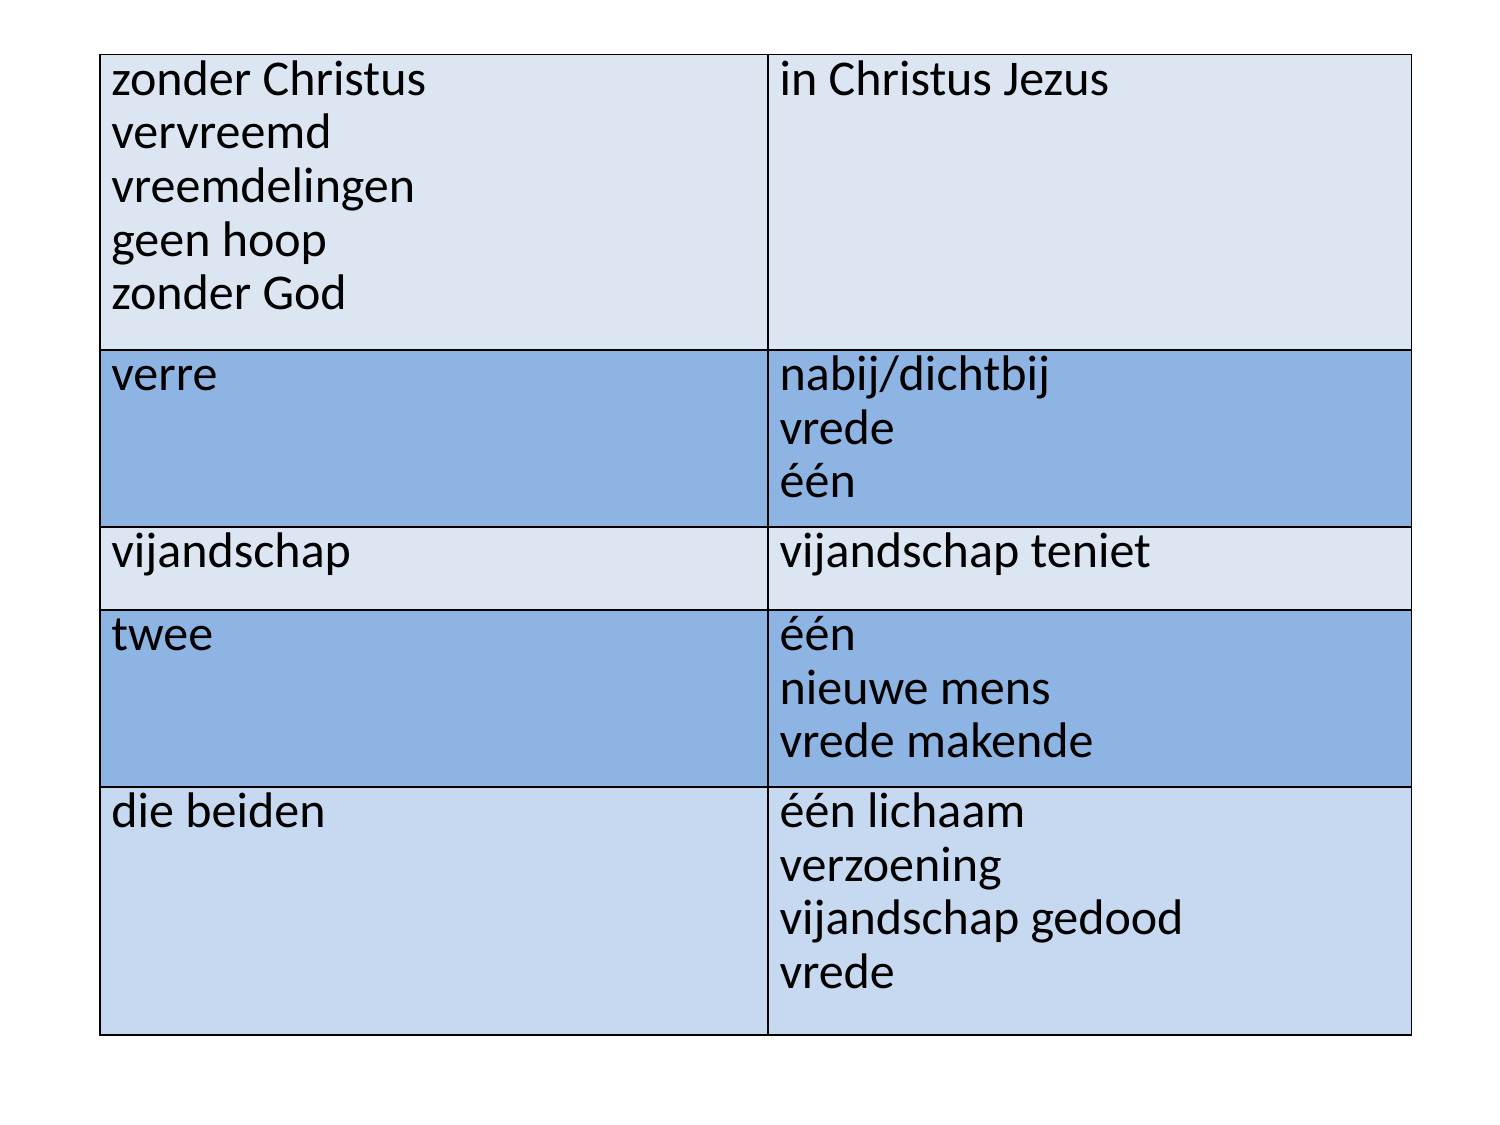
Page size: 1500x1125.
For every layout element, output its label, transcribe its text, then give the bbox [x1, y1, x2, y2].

table_cell die beiden [101, 788, 767, 1034]
table_cell één lichaam verzoening vijandschap gedood vrede [769, 788, 1411, 1034]
table_cell vijandschap [101, 528, 767, 609]
table_header in Christus Jezus [769, 55, 1411, 349]
table_cell vijandschap teniet [769, 528, 1411, 609]
table_header zonder Christus vervreemd vreemdelingen geen hoop zonder God [101, 55, 767, 349]
table_cell verre [101, 351, 767, 526]
table_cell nabij/dichtbij vrede één [769, 351, 1411, 526]
table_cell één nieuwe mens vrede makende [769, 611, 1411, 786]
table_cell twee [101, 611, 767, 786]
